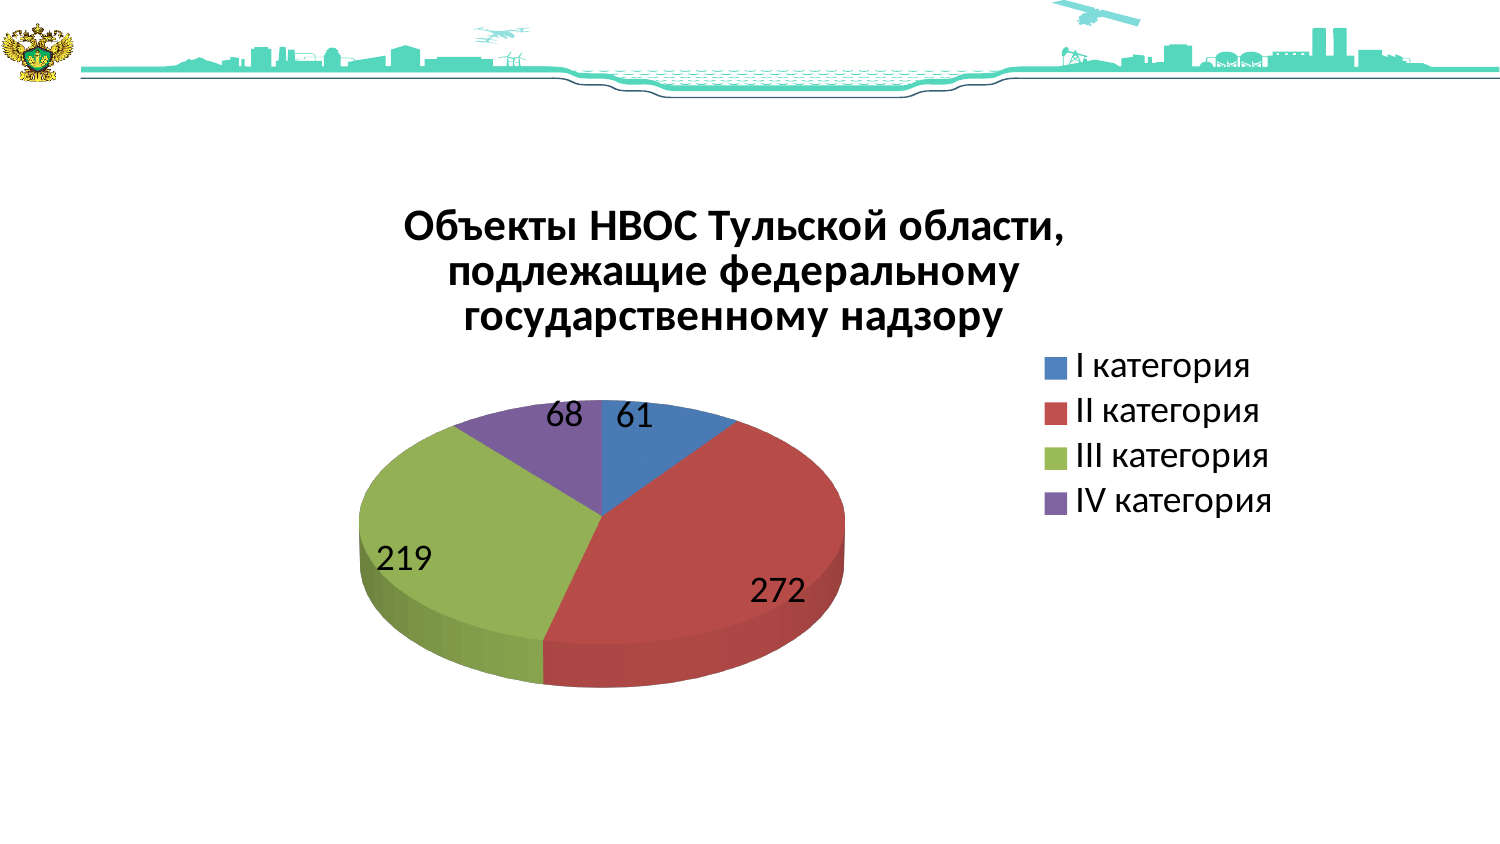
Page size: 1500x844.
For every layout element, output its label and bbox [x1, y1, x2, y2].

text_box [80, 0, 1500, 99]
picture [0, 22, 74, 82]
chart [170, 173, 1298, 699]
